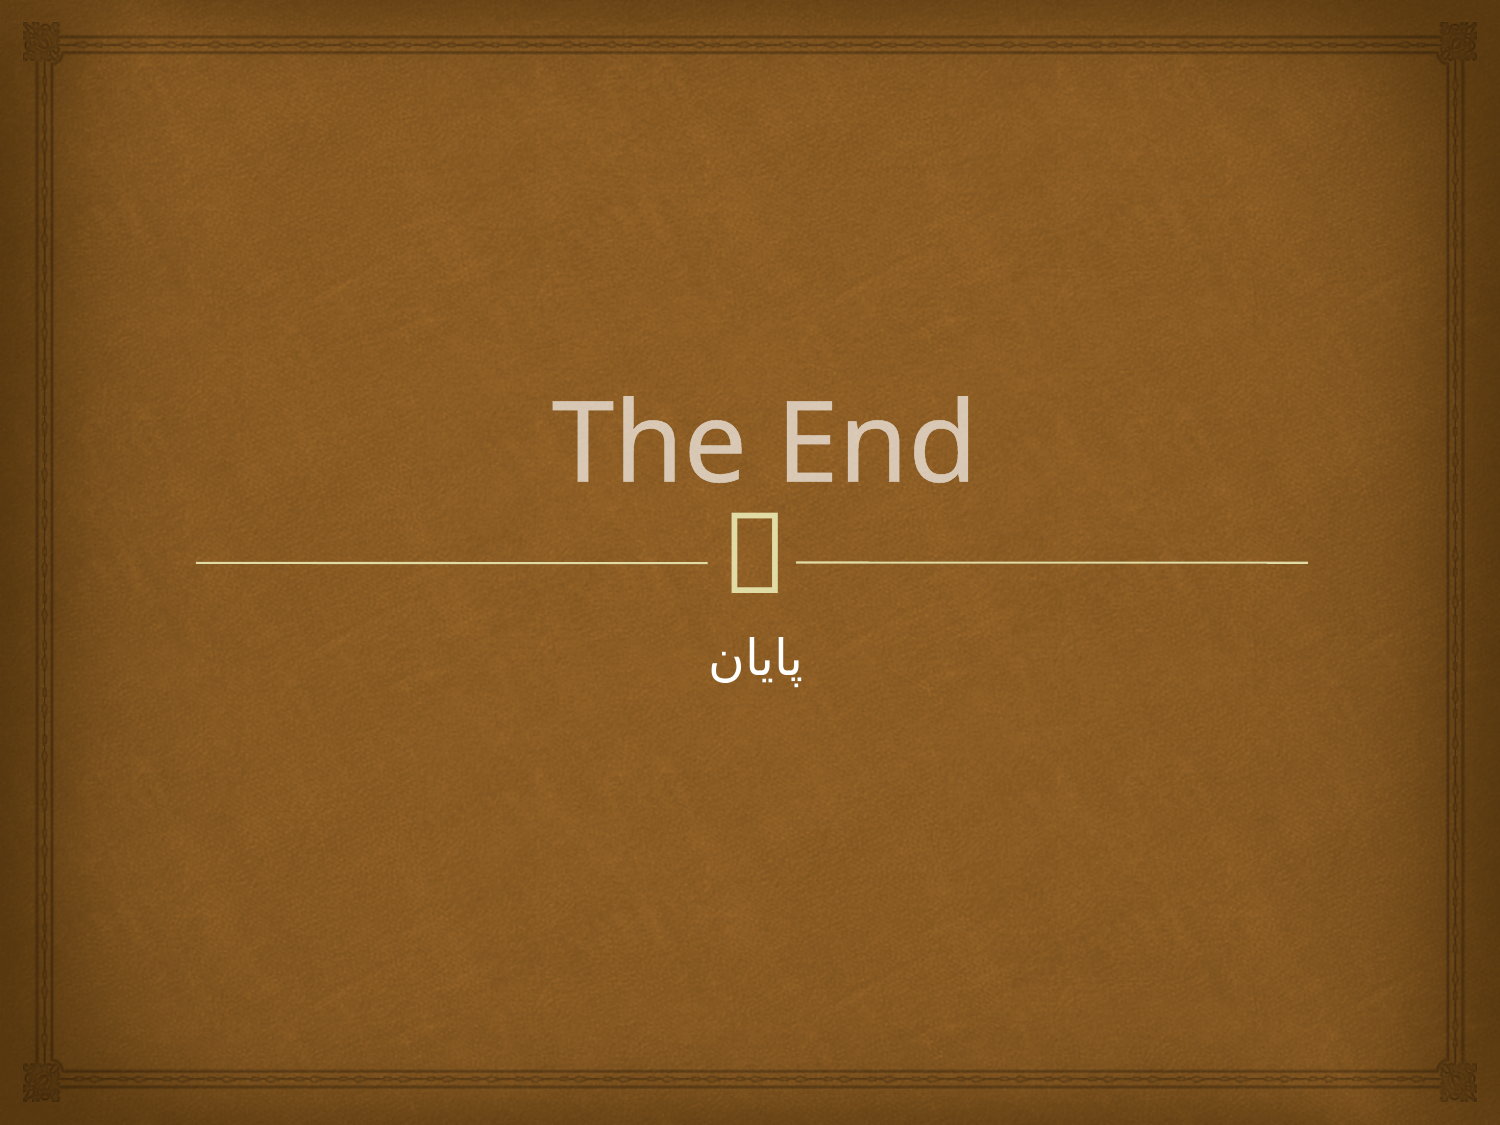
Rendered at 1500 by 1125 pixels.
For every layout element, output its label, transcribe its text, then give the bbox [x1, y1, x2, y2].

subtitle پایان [225, 618, 1275, 906]
title The End [194, 227, 1306, 512]
picture [0, 0, 1500, 1125]
